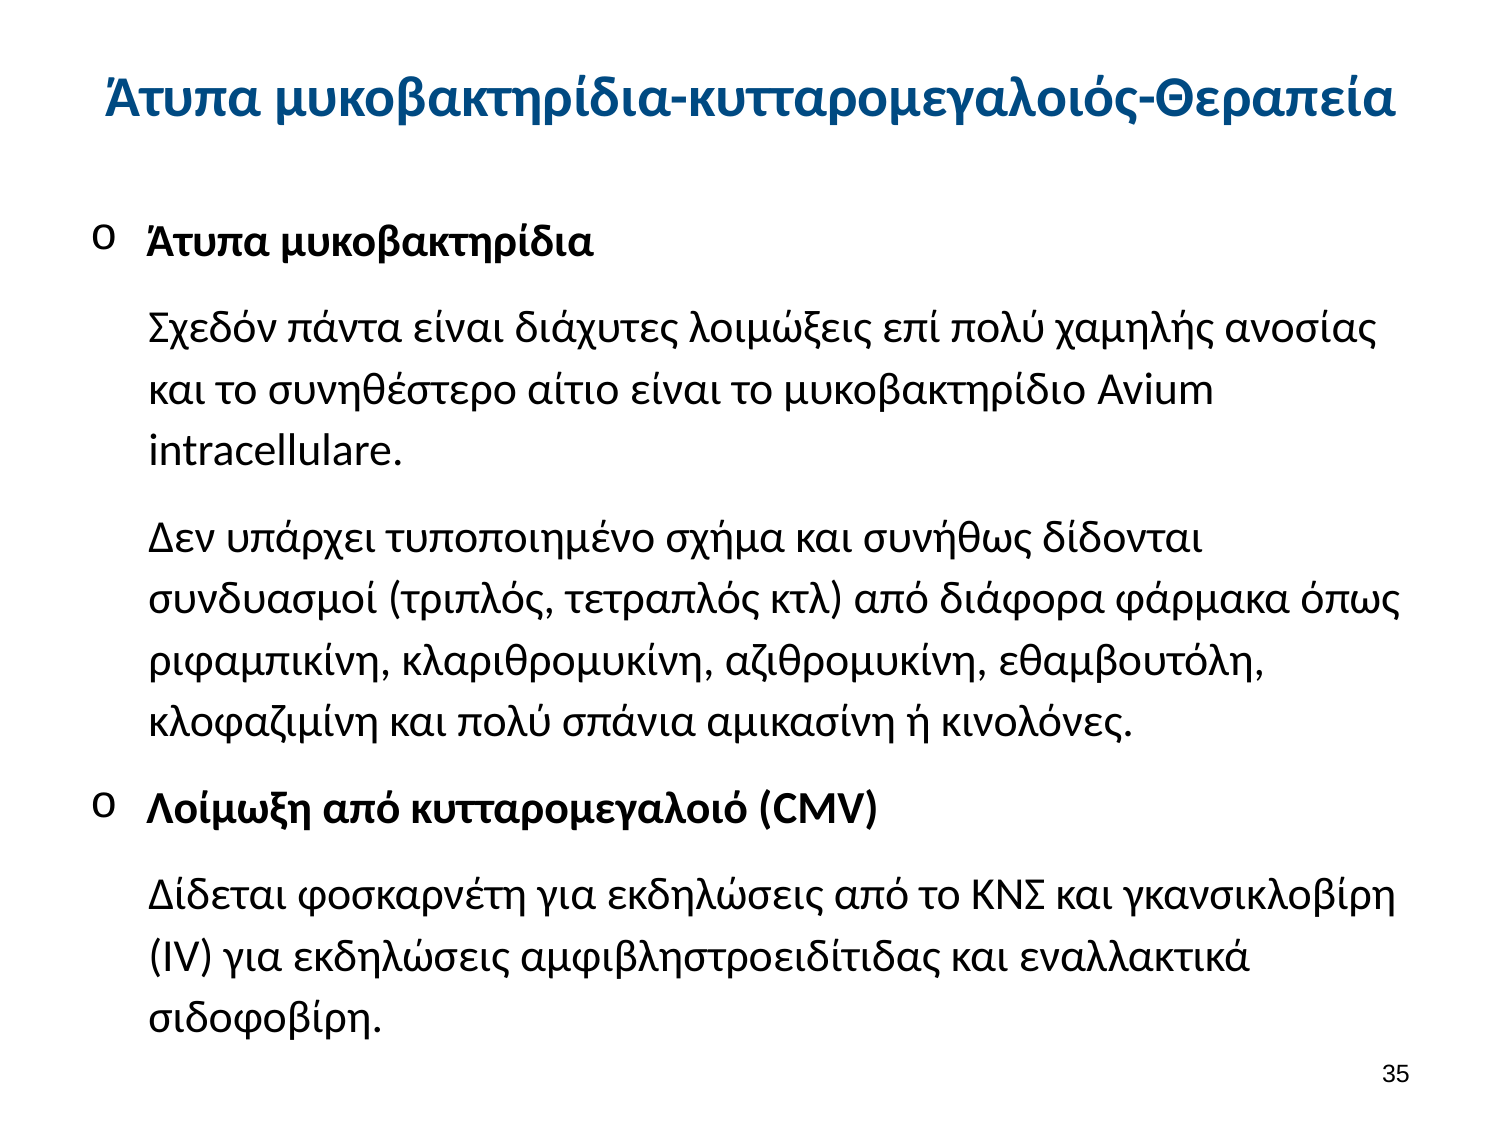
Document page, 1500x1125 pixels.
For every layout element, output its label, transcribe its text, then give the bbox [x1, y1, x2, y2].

title Άτυπα μυκοβακτηρίδια-κυτταρομεγαλοιός-Θεραπεία [76, 19, 1427, 169]
list Άτυπα μυκοβακτηρίδια Σχεδόν πάντα είναι διάχυτες λοιμώξεις επί πολύ χαμηλής ανοσίας και το συνηθέστερο αίτιο είναι το μυκοβακτηρίδιο Avium intracellulare. Δεν υπάρχει τυποποιημένο σχήμα και συνήθως δίδονται συνδυασμοί (τριπλός, τετραπλός κτλ) από διάφορα φάρμακα όπως ριφαμπικίνη, κλαριθρομυκίνη, αζιθρομυκίνη, εθαμβουτόλη, κλοφαζιμίνη και πολύ σπάνια αμικασίνη ή κινολόνες. Λοίμωξη από κυτταρομεγαλοιό (CMV) Δίδεται φοσκαρνέτη για εκδηλώσεις από το ΚΝΣ και γκανσικλοβίρη (IV) για εκδηλώσεις αμφιβληστροειδίτιδας και εναλλακτικά σιδοφοβίρη. [75, 196, 1459, 1071]
slide_number 34 [1074, 1042, 1425, 1103]
